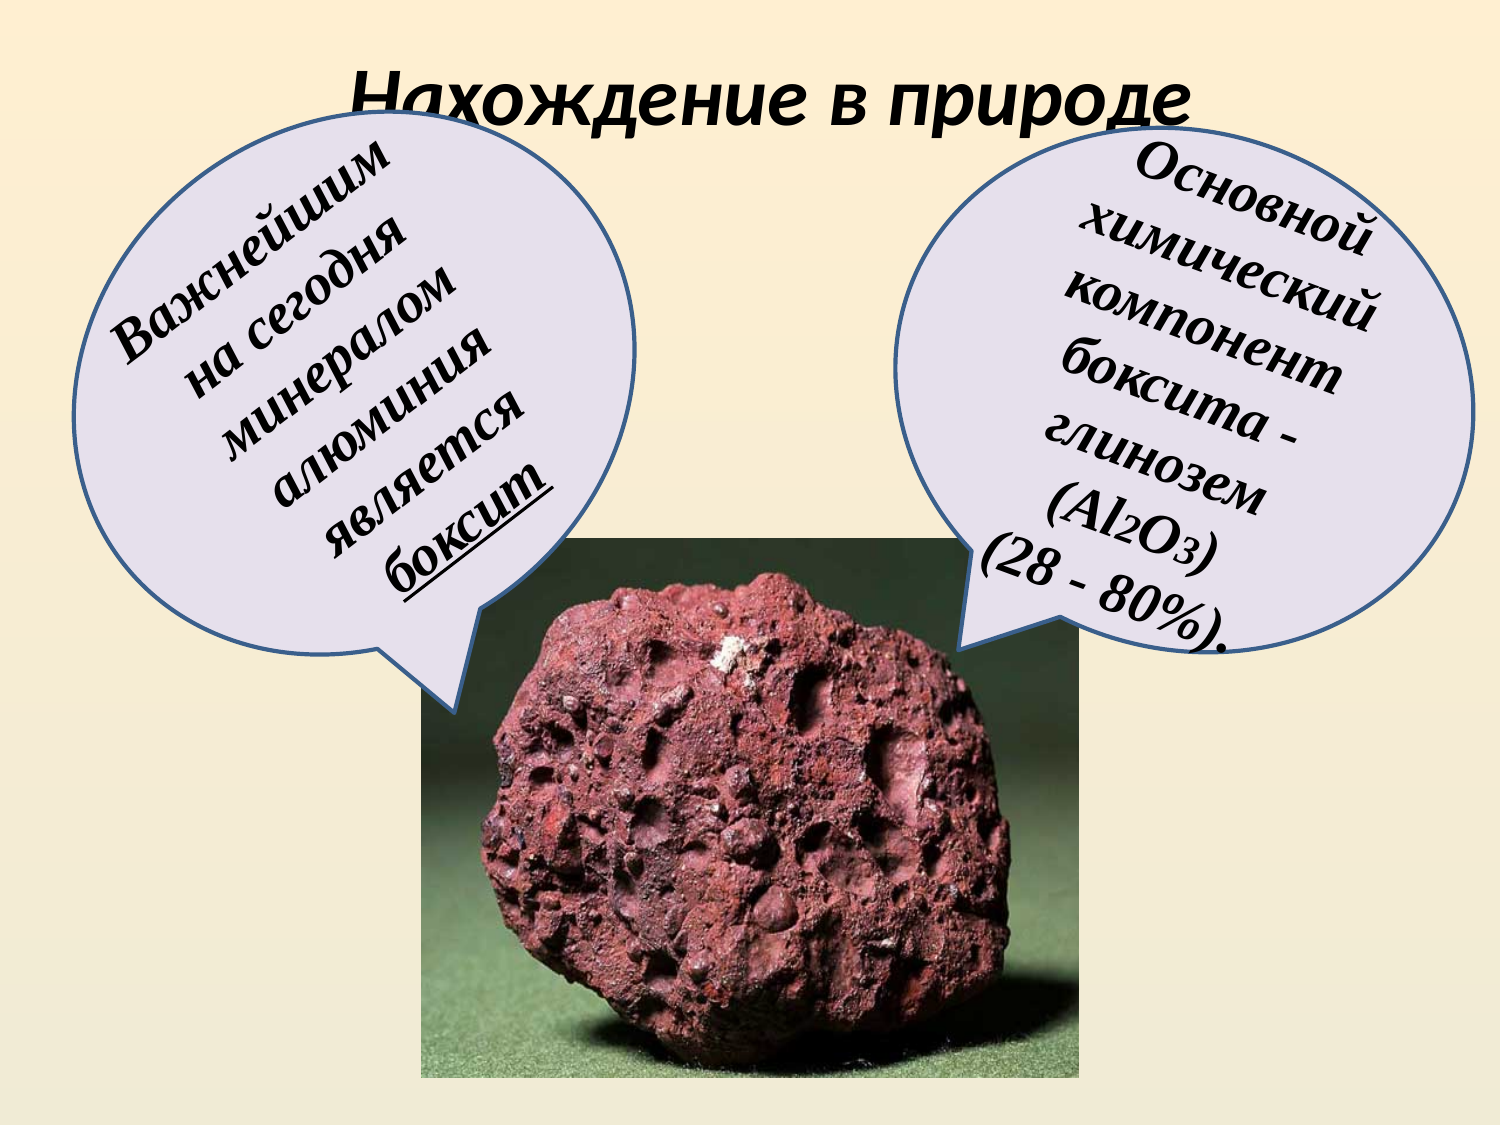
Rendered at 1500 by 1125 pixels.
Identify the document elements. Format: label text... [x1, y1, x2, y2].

picture [421, 538, 1079, 1079]
text_box Нахождение в природе [333, 35, 1209, 150]
text_box Важнейшим на сегодня минералом алюминия является боксит [71, 109, 637, 684]
text_box Основной химический компонент боксита - глинозем (Al2O3) (28 - 80%). [893, 125, 1476, 655]
